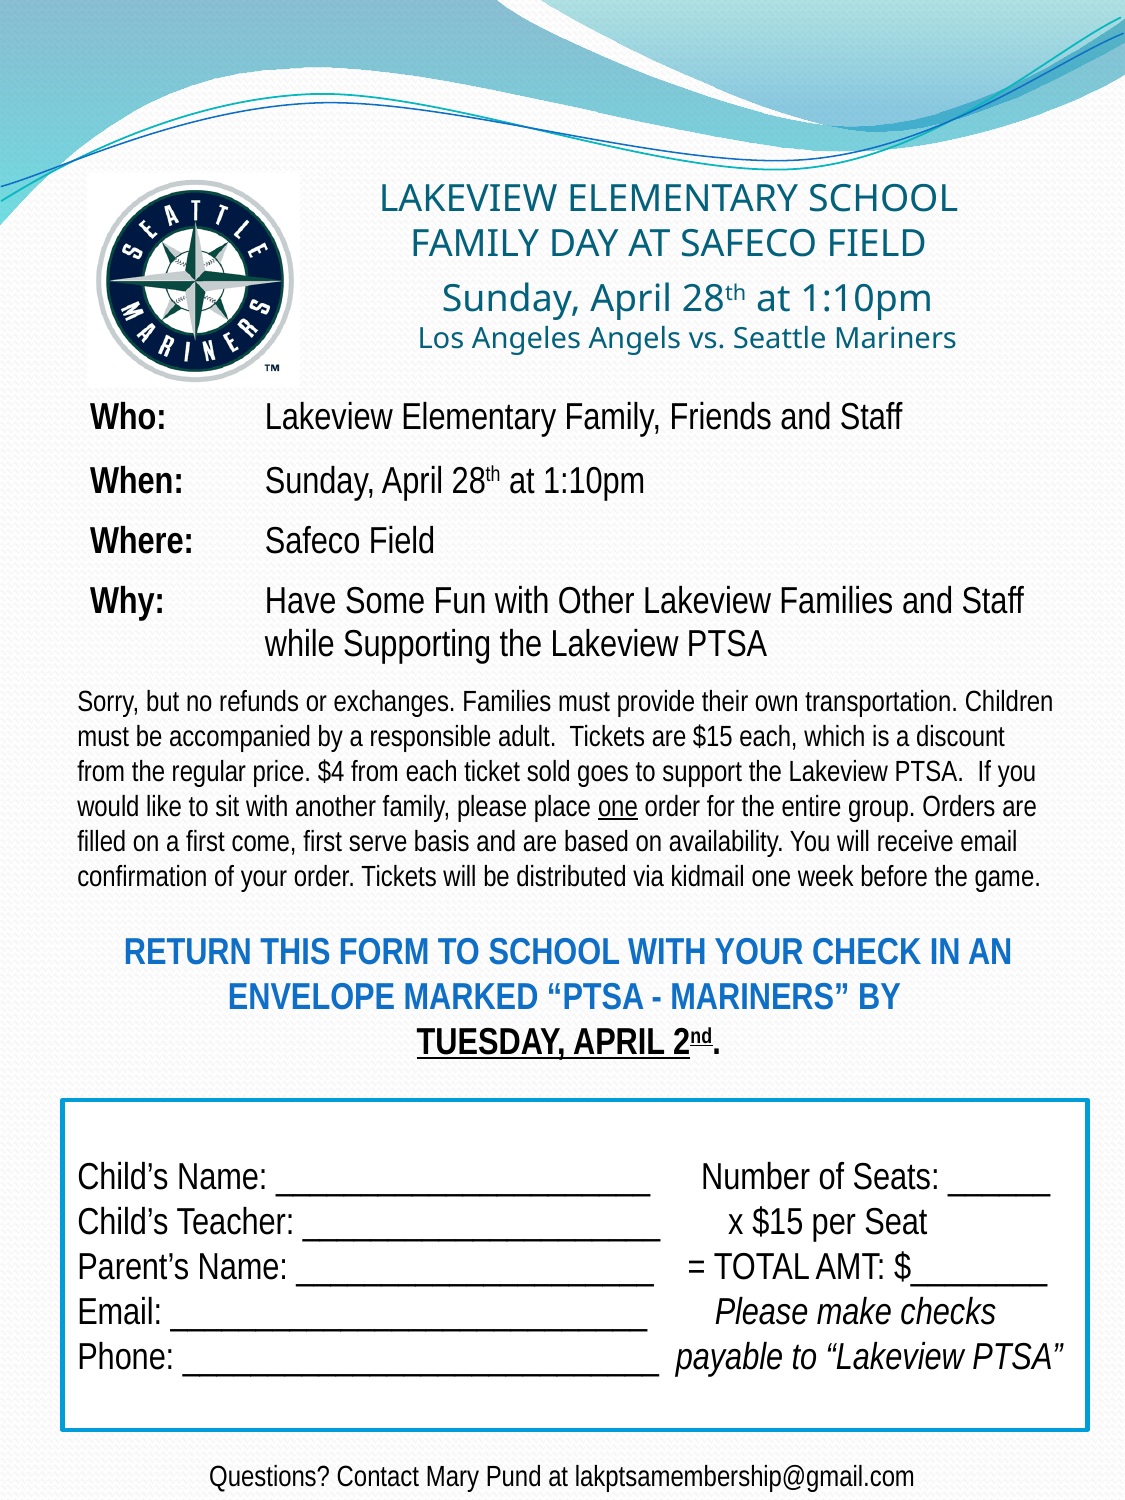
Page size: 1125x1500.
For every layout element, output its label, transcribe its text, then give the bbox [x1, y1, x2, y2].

text_box Sunday, April 28th at 1:10pm Los Angeles Angels vs. Seattle Mariners [349, 266, 1025, 362]
table_cell Why: [75, 571, 250, 674]
text_box Sorry, but no refunds or exchanges. Families must provide their own transportation. Children must be accompanied by a responsible adult. Tickets are $15 each, which is a discount from the regular price. $4 from each ticket sold goes to support the Lakeview PTSA. If you would like to sit with another family, please place one order for the entire group. Orders are filled on a first come, first serve basis and are based on availability. You will receive email confirmation of your order. Tickets will be distributed via kidmail one week before the game. RETURN THIS FORM TO SCHOOL WITH YOUR CHECK IN AN ENVELOPE MARKED “PTSA - MARINERS” BY TUESDAY, APRIL 2nd. [62, 674, 1075, 1070]
picture [87, 173, 301, 388]
text_box Questions? Contact Mary Pund at lakptsamembership@gmail.com [62, 1449, 1063, 1500]
table_cell Have Some Fun with Other Lakeview Families and Staff while Supporting the Lakeview PTSA [250, 571, 1075, 674]
table_cell Sunday, April 28th at 1:10pm [250, 451, 1075, 511]
table_header Who: [75, 388, 250, 451]
text_box LAKEVIEW ELEMENTARY SCHOOL FAMILY DAY AT SAFECO FIELD [299, 166, 1038, 272]
text_box Child’s Name: ______________________ Number of Seats: ______ Child’s Teacher: _____________________ x $15 per Seat Parent’s Name: _____________________ = TOTAL AMT: $________ Email: ____________________________ Please make checks Phone: ____________________________ payable to “Lakeview PTSA” [60, 1098, 1090, 1432]
table_cell When: [75, 451, 250, 511]
table_cell Where: [75, 511, 250, 571]
table_header Lakeview Elementary Family, Friends and Staff [250, 388, 1075, 451]
table_cell Safeco Field [250, 511, 1075, 571]
